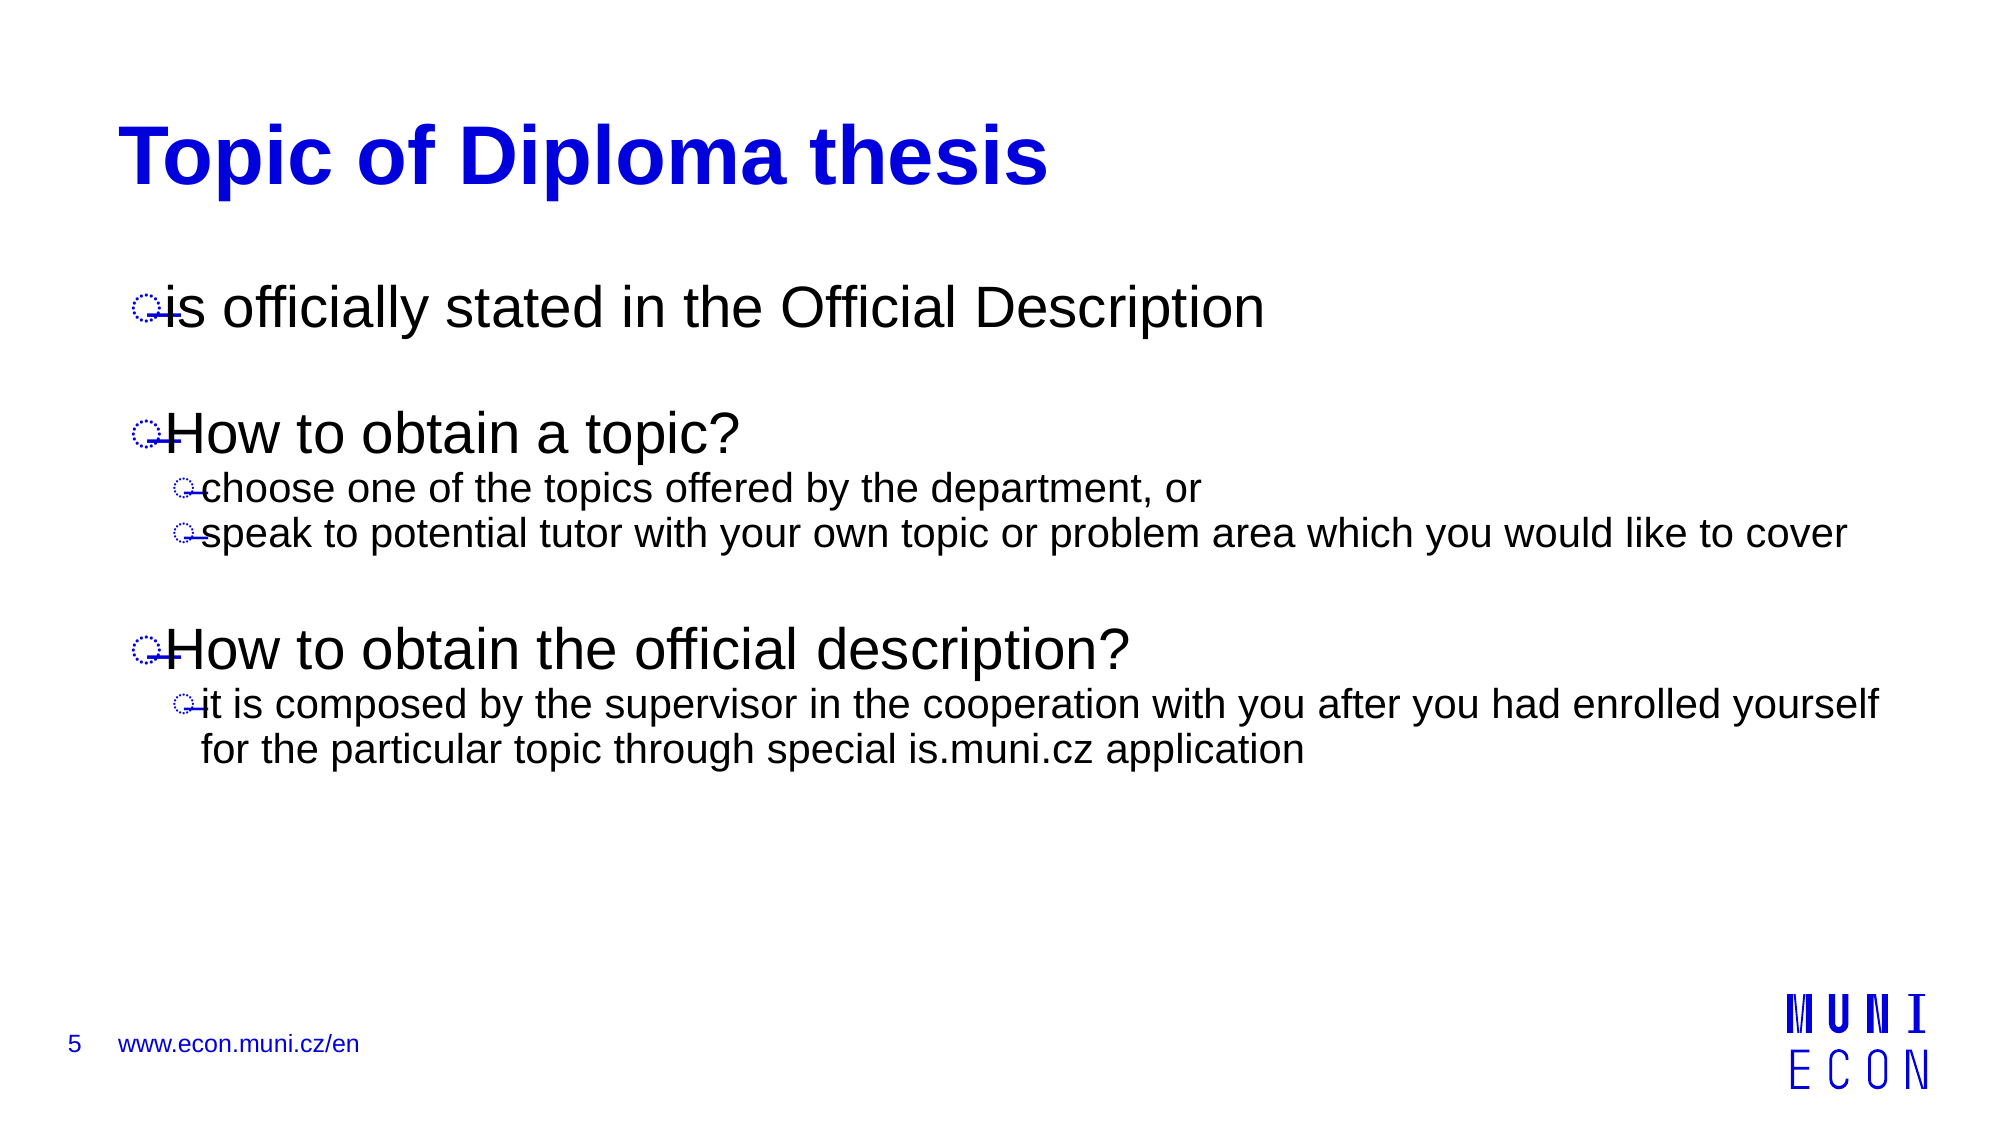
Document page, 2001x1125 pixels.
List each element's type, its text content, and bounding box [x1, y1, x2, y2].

title Topic of Diploma thesis [118, 118, 1883, 193]
slide_number 5 [67, 1021, 110, 1063]
footer www.econ.muni.cz/en [118, 1021, 1418, 1063]
list is officially stated in the Official Description How to obtain a topic? choose one of the topics offered by the department, or speak to potential tutor with your own topic or problem area which you would like to cover How to obtain the official description? it is composed by the supervisor in the cooperation with you after you had enrolled yourself for the particular topic through special is.muni.cz application [118, 277, 1883, 957]
